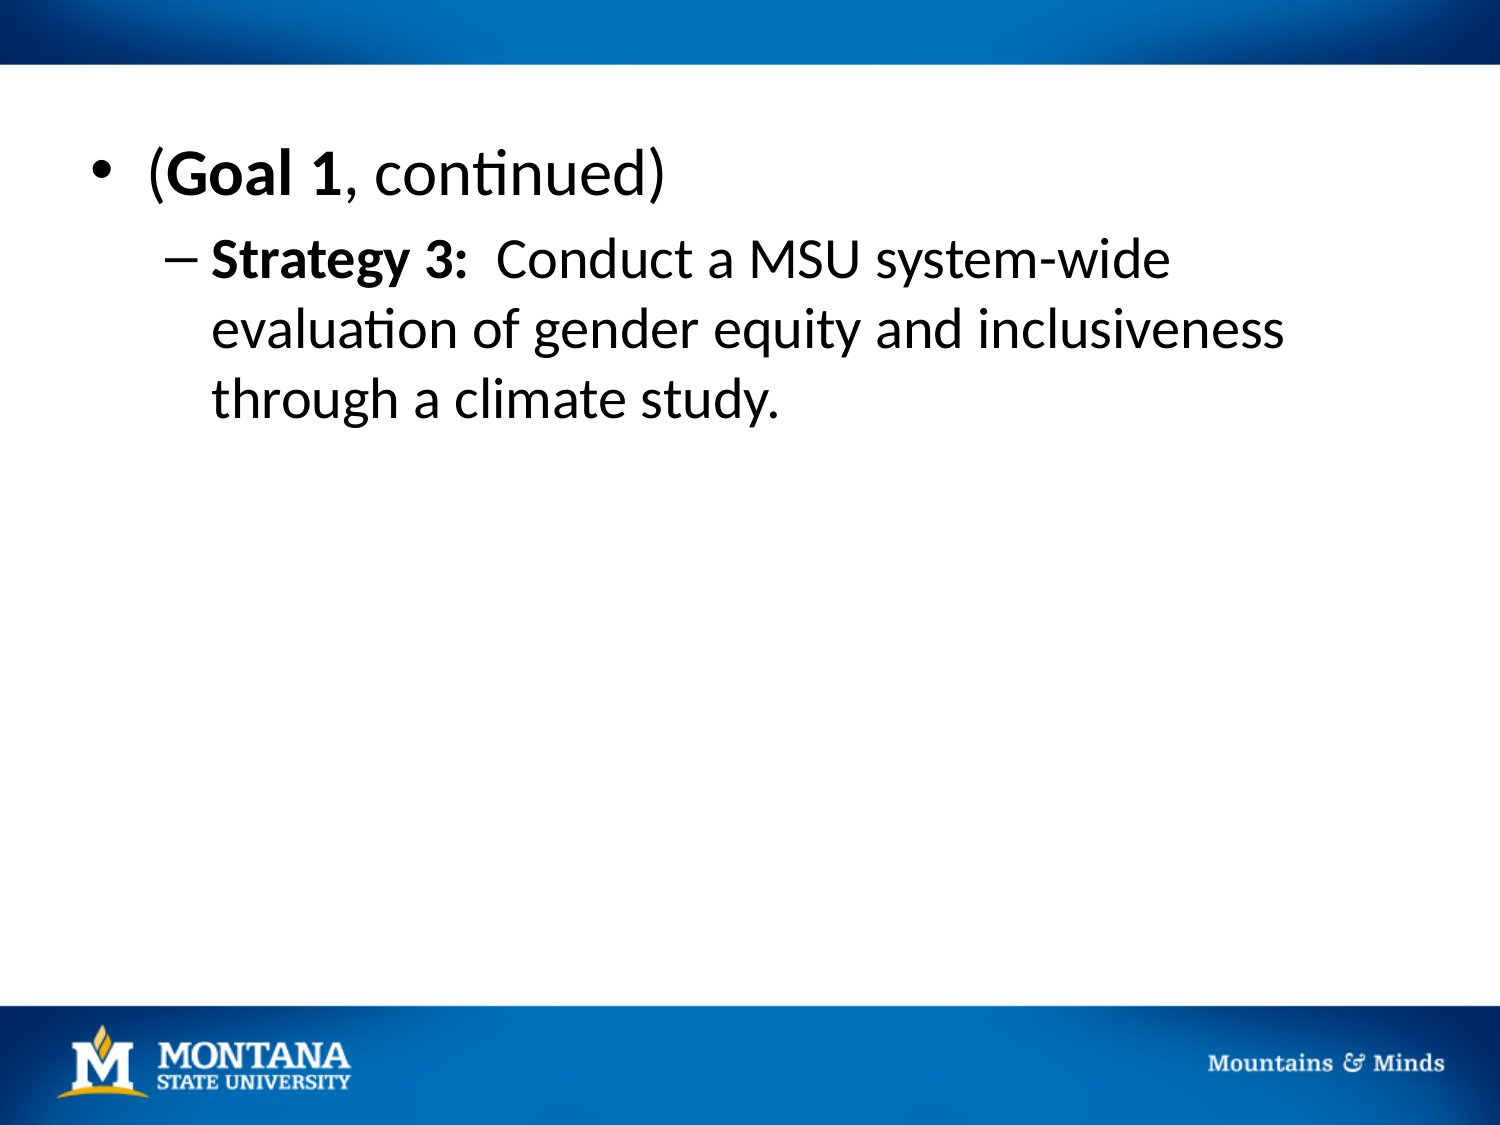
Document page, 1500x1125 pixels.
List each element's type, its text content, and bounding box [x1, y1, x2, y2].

picture [0, 0, 1500, 1125]
list (Goal 1, continued) Strategy 3: Conduct a MSU system-wide evaluation of gender equity and inclusiveness through a climate study. [75, 120, 1425, 1005]
